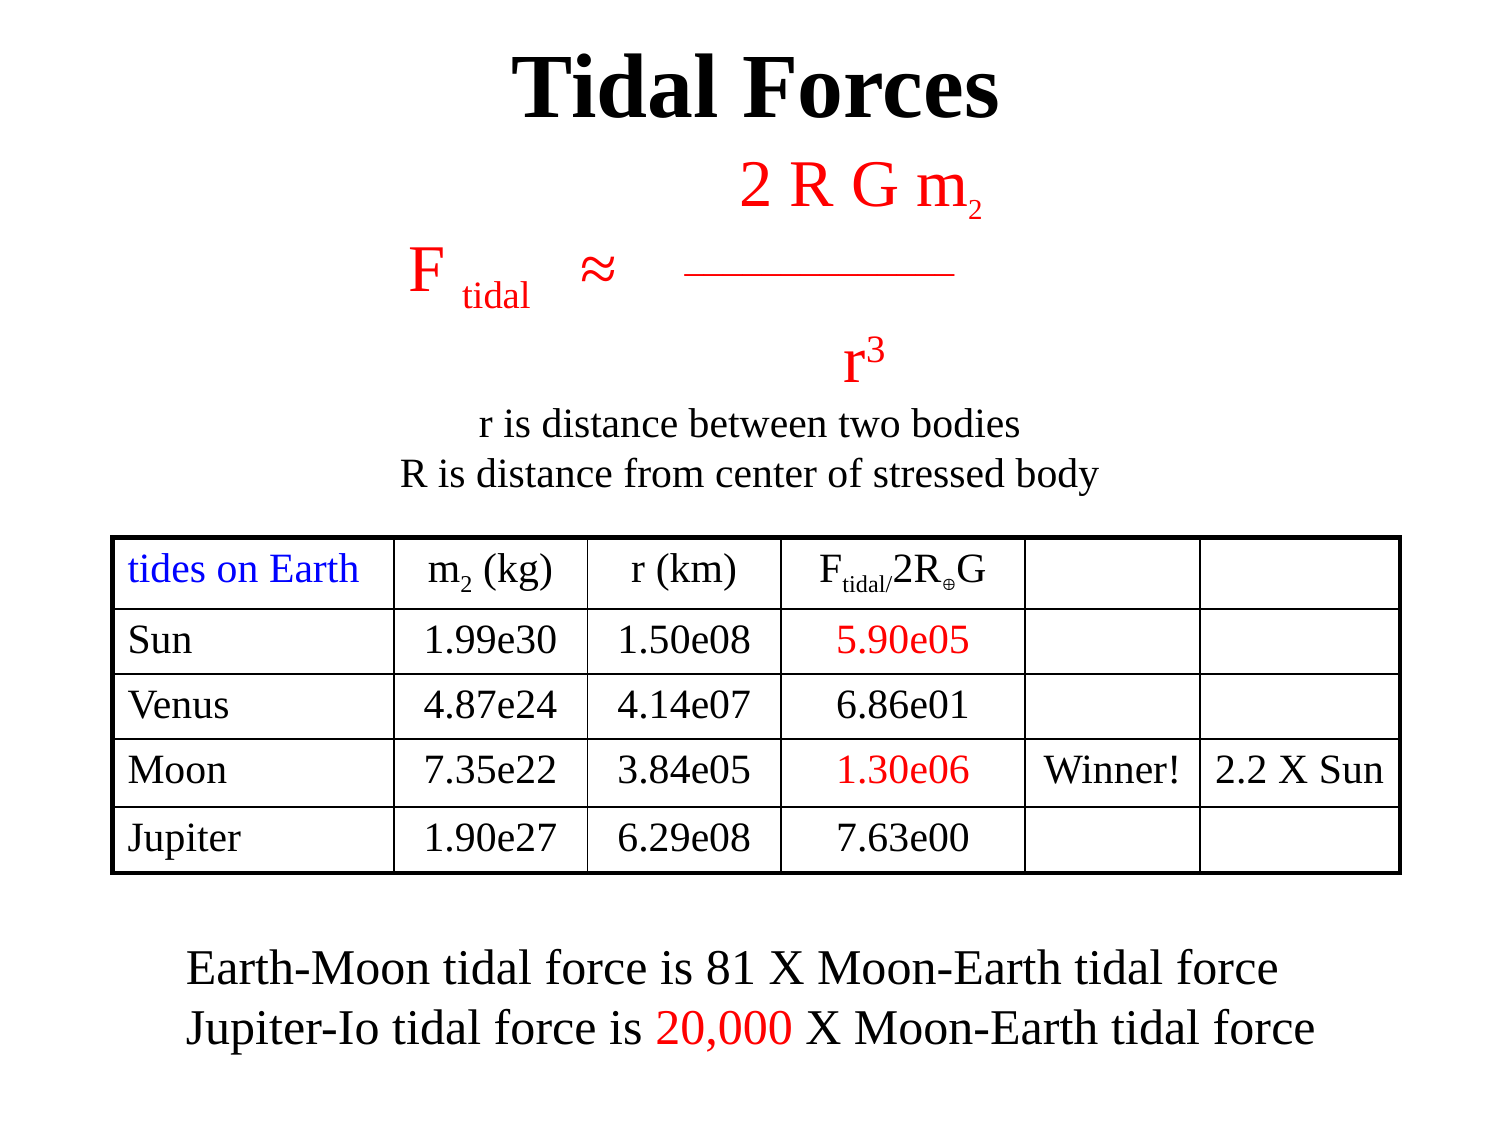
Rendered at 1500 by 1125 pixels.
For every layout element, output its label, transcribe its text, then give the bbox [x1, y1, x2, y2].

table_header [1026, 540, 1199, 608]
table_cell 4.87e24 [395, 675, 587, 738]
text_box 2 R G m2 F tidal ≈ ______________ r3 r is distance between two bodies R is distance from center of stressed body [24, 132, 1475, 504]
table_cell 5.90e05 [782, 610, 1024, 673]
table_cell Jupiter [115, 808, 393, 871]
table_cell [1201, 675, 1398, 738]
table_cell 1.99e30 [395, 610, 587, 673]
title Tidal Forces [99, 0, 1413, 132]
table_cell 7.35e22 [395, 740, 587, 806]
table_cell Sun [115, 610, 393, 673]
table_cell 1.50e08 [588, 610, 780, 673]
table_cell 6.29e08 [588, 808, 780, 871]
table_cell [1026, 808, 1199, 871]
table_cell 3.84e05 [588, 740, 780, 806]
table_header m2 (kg) [395, 540, 587, 608]
table_cell 1.30e06 [782, 740, 1024, 806]
table_cell 1.90e27 [395, 808, 587, 871]
table_cell 4.14e07 [588, 675, 780, 738]
text_box Earth-Moon tidal force is 81 X Moon-Earth tidal force Jupiter-Io tidal force is 20,000 X Moon-Earth tidal force [171, 927, 1331, 1063]
table_cell [1026, 610, 1199, 673]
table_cell Venus [115, 675, 393, 738]
table_cell [1201, 610, 1398, 673]
table_header tides on Earth [115, 540, 393, 608]
table_cell 2.2 X Sun [1201, 740, 1398, 806]
table_cell Winner! [1026, 740, 1199, 806]
table_cell [1201, 808, 1398, 871]
table_cell 6.86e01 [782, 675, 1024, 738]
table_header [1201, 540, 1398, 608]
table_header r (km) [588, 540, 780, 608]
table_cell [1026, 675, 1199, 738]
table_header Ftidal/2RG [782, 540, 1024, 608]
table_cell Moon [115, 740, 393, 806]
table_cell 7.63e00 [782, 808, 1024, 871]
